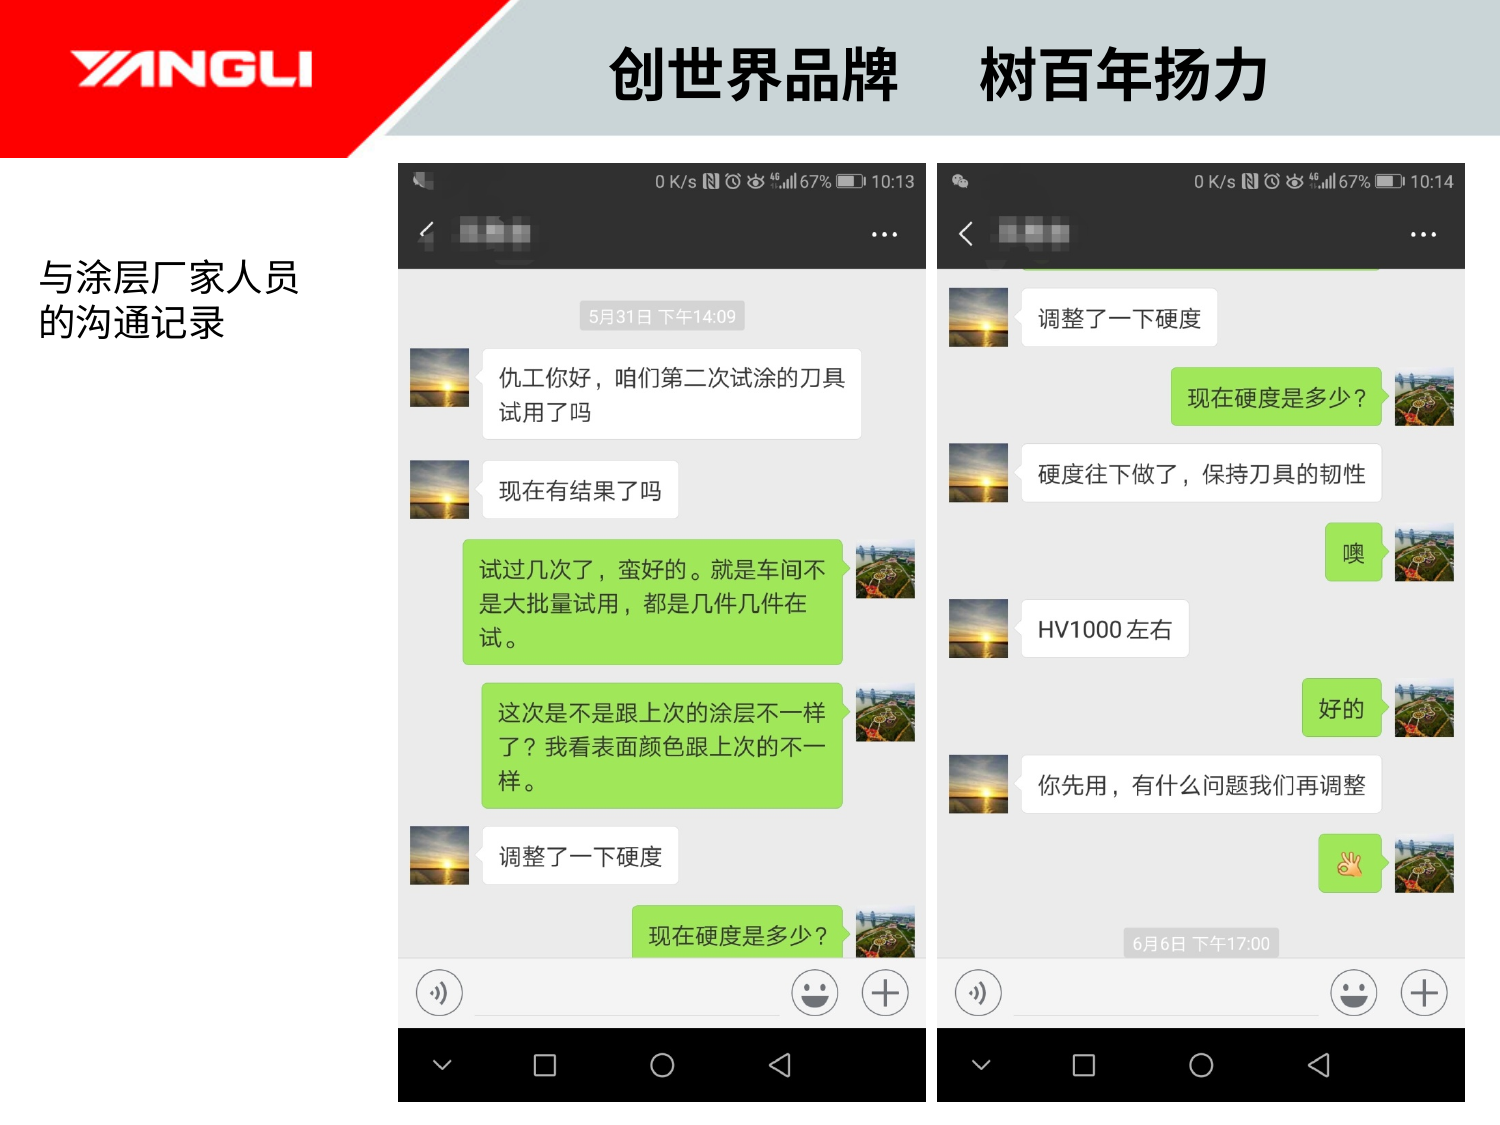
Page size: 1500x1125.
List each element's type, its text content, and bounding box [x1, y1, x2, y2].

text_box 与涂层厂家人员的沟通记录 [23, 246, 352, 352]
text_box 创世界品牌 树百年扬力 [525, 31, 1400, 116]
picture [937, 163, 1466, 1102]
picture [0, 0, 1500, 158]
picture [398, 163, 926, 1102]
